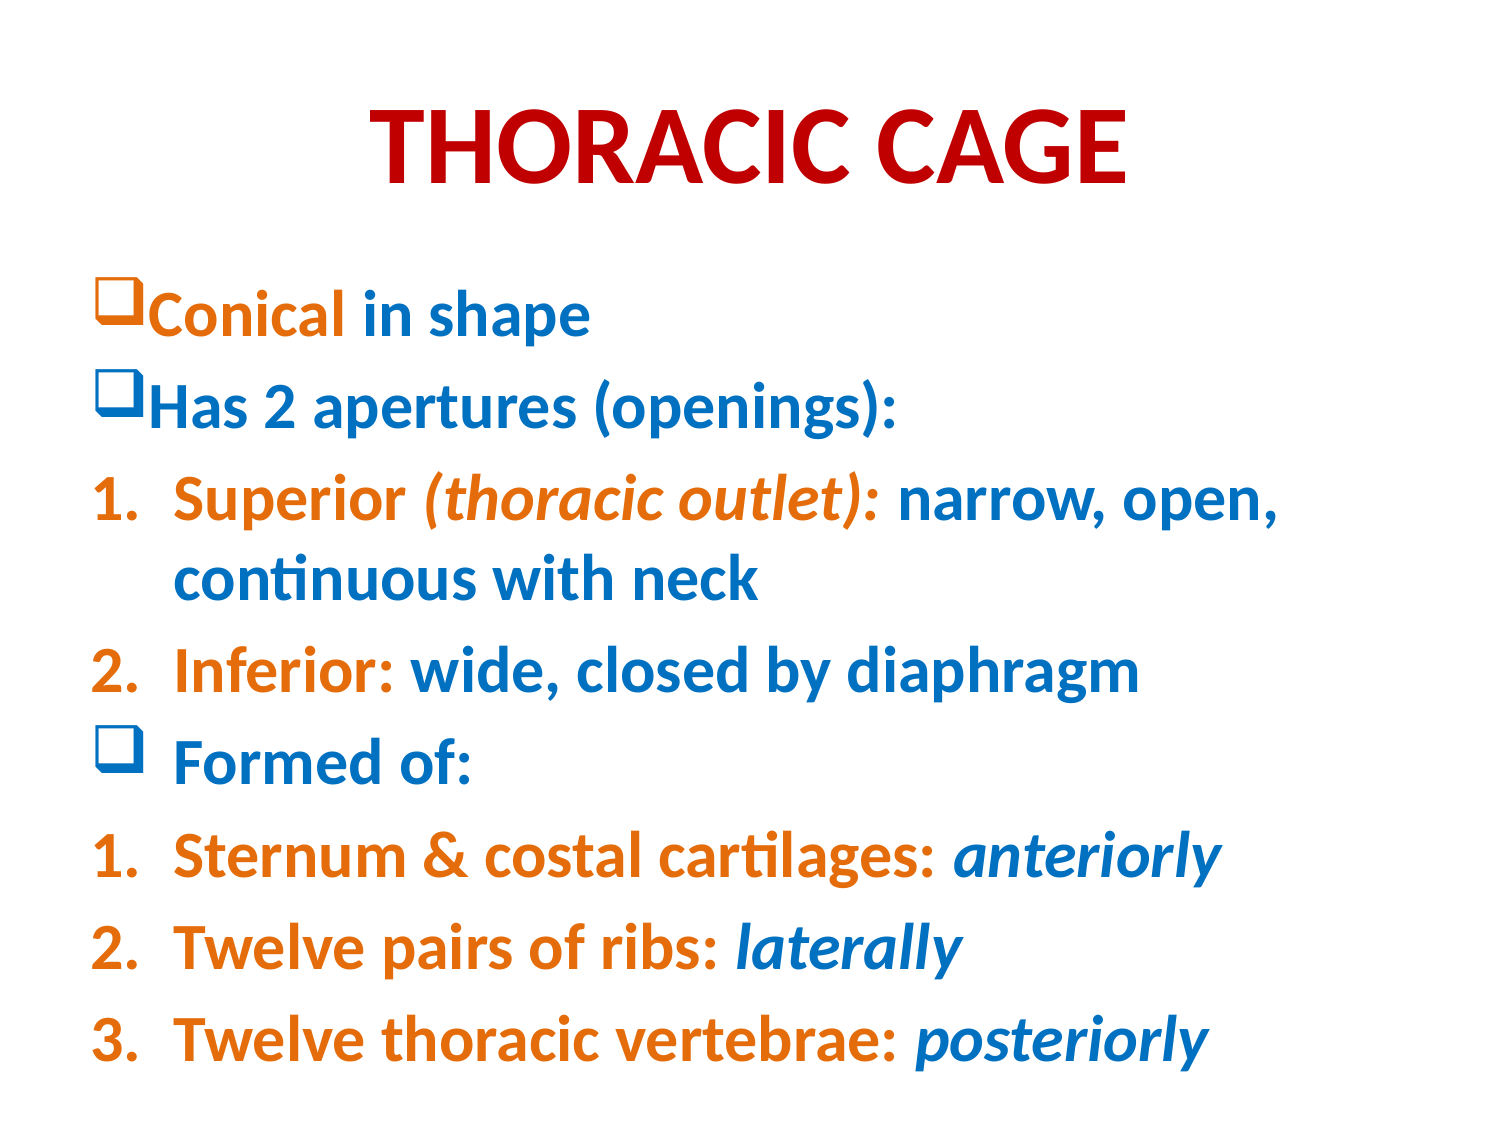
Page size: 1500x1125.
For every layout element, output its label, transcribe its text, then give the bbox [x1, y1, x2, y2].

list Conical in shape Has 2 apertures (openings): Superior (thoracic outlet): narrow, open, continuous with neck Inferior: wide, closed by diaphragm Formed of: Sternum & costal cartilages: anteriorly Twelve pairs of ribs: laterally Twelve thoracic vertebrae: posteriorly [75, 262, 1425, 1088]
title THORACIC CAGE [75, 45, 1425, 233]
